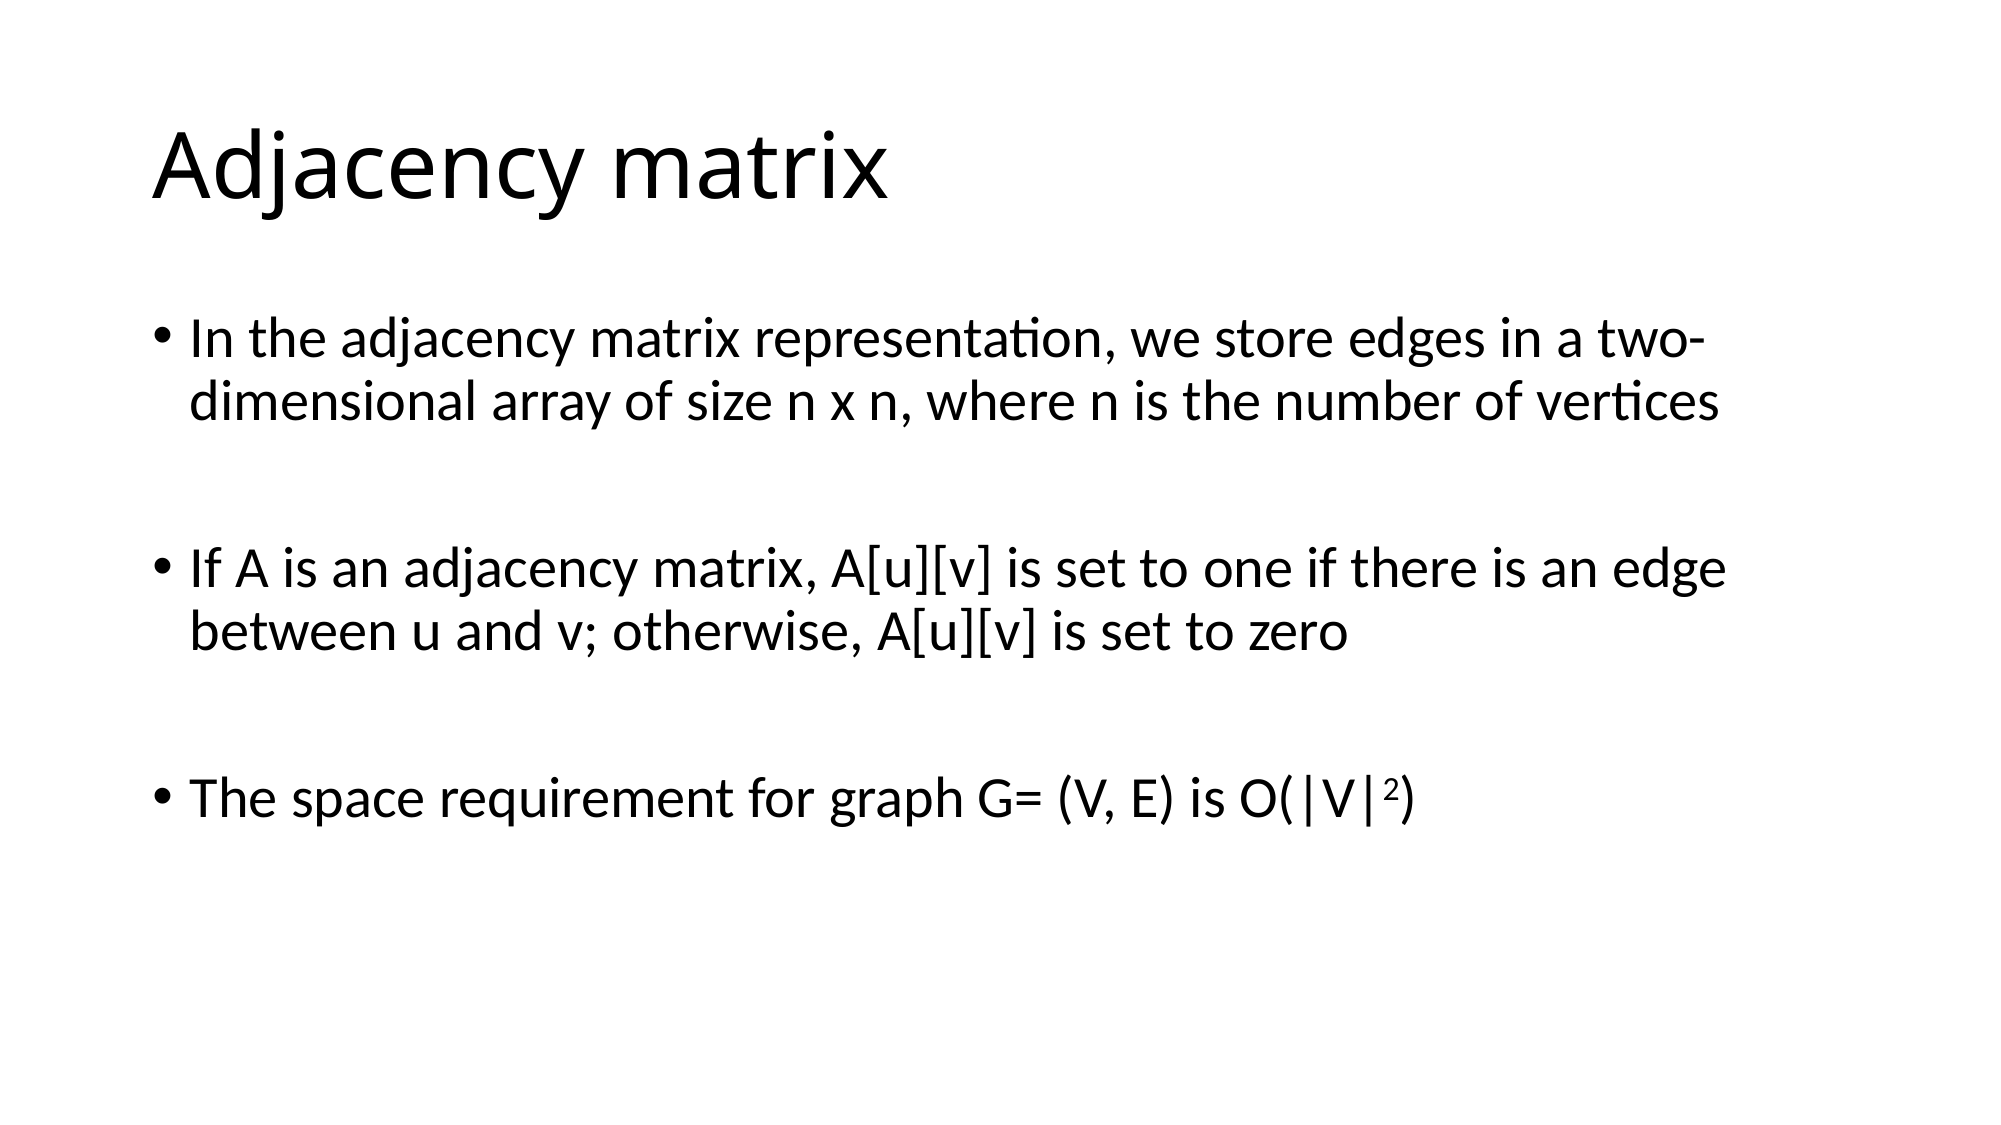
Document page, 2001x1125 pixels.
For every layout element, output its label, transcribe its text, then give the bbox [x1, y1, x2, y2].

title Adjacency matrix [137, 59, 1863, 278]
list In the adjacency matrix representation, we store edges in a two-dimensional array of size n x n, where n is the number of vertices If A is an adjacency matrix, A[u][v] is set to one if there is an edge between u and v; otherwise, A[u][v] is set to zero The space requirement for graph G= (V, E) is O(|V|2) [137, 299, 1863, 1014]
